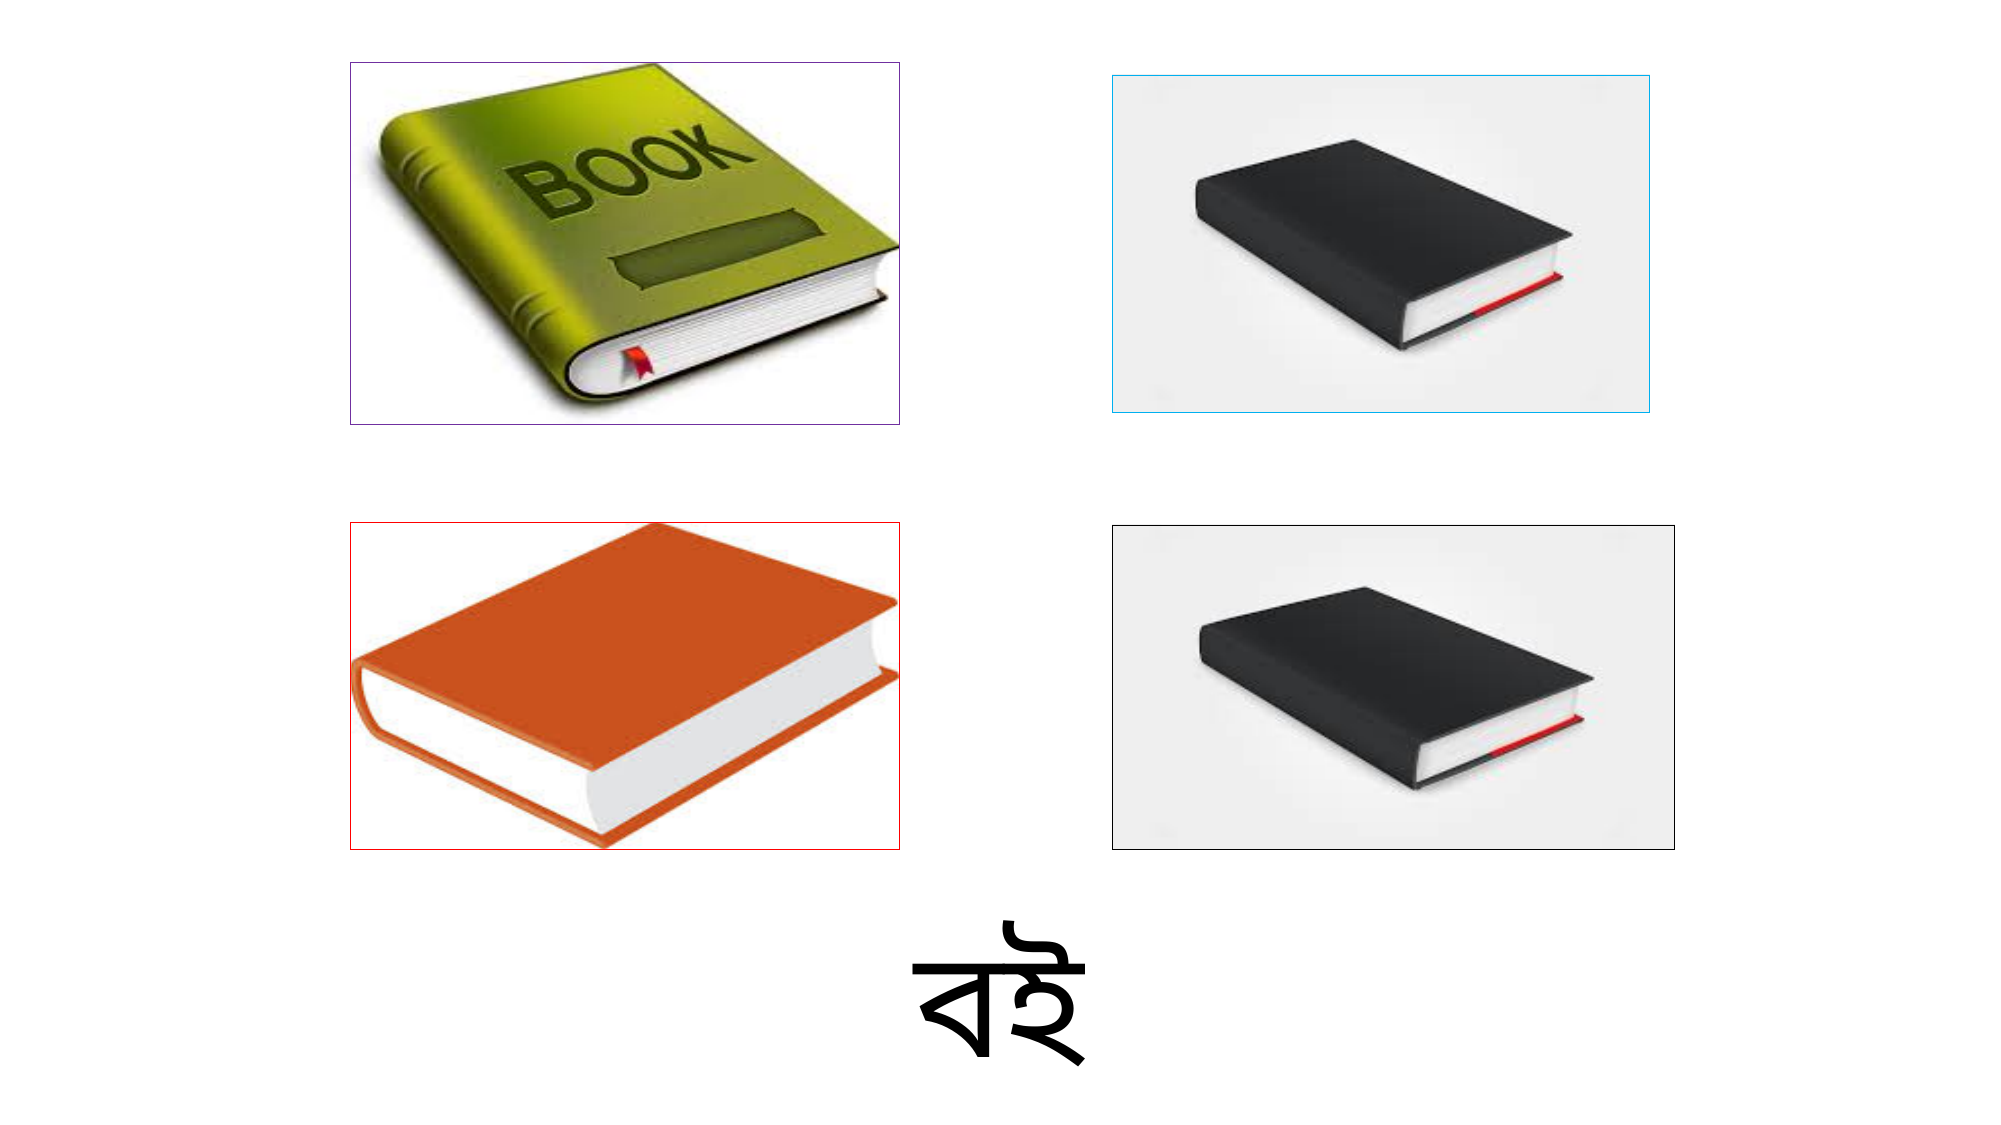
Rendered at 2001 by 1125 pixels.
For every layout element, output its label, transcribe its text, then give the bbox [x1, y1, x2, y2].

picture [1112, 524, 1675, 850]
picture [1114, 77, 1648, 411]
text_box বই [737, 899, 1300, 1095]
picture [349, 522, 900, 850]
picture [349, 62, 900, 425]
